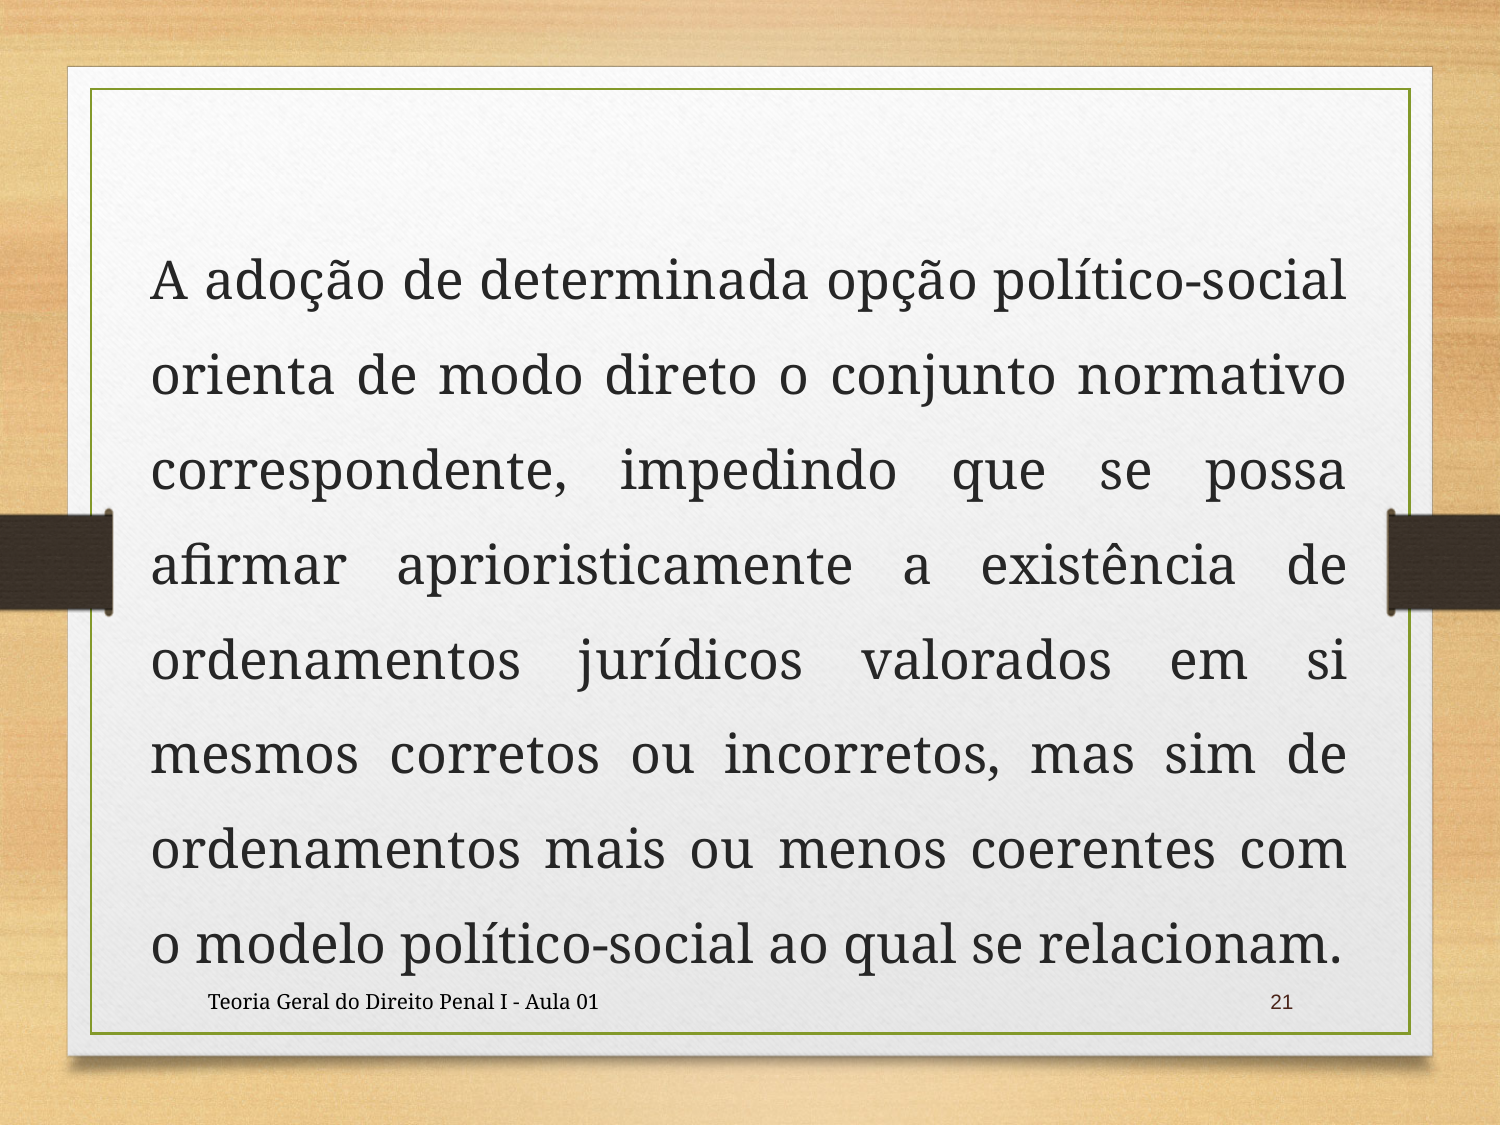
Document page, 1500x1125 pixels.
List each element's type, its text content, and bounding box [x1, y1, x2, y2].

picture [0, 0, 1500, 1125]
list A adoção de determinada opção político-social orienta de modo direto o conjunto normativo correspondente, impedindo que se possa afirmar aprioristicamente a existência de ordenamentos jurídicos valorados em si mesmos corretos ou incorretos, mas sim de ordenamentos mais ou menos coerentes com o modelo político-social ao qual se relacionam. [135, 208, 1365, 1073]
